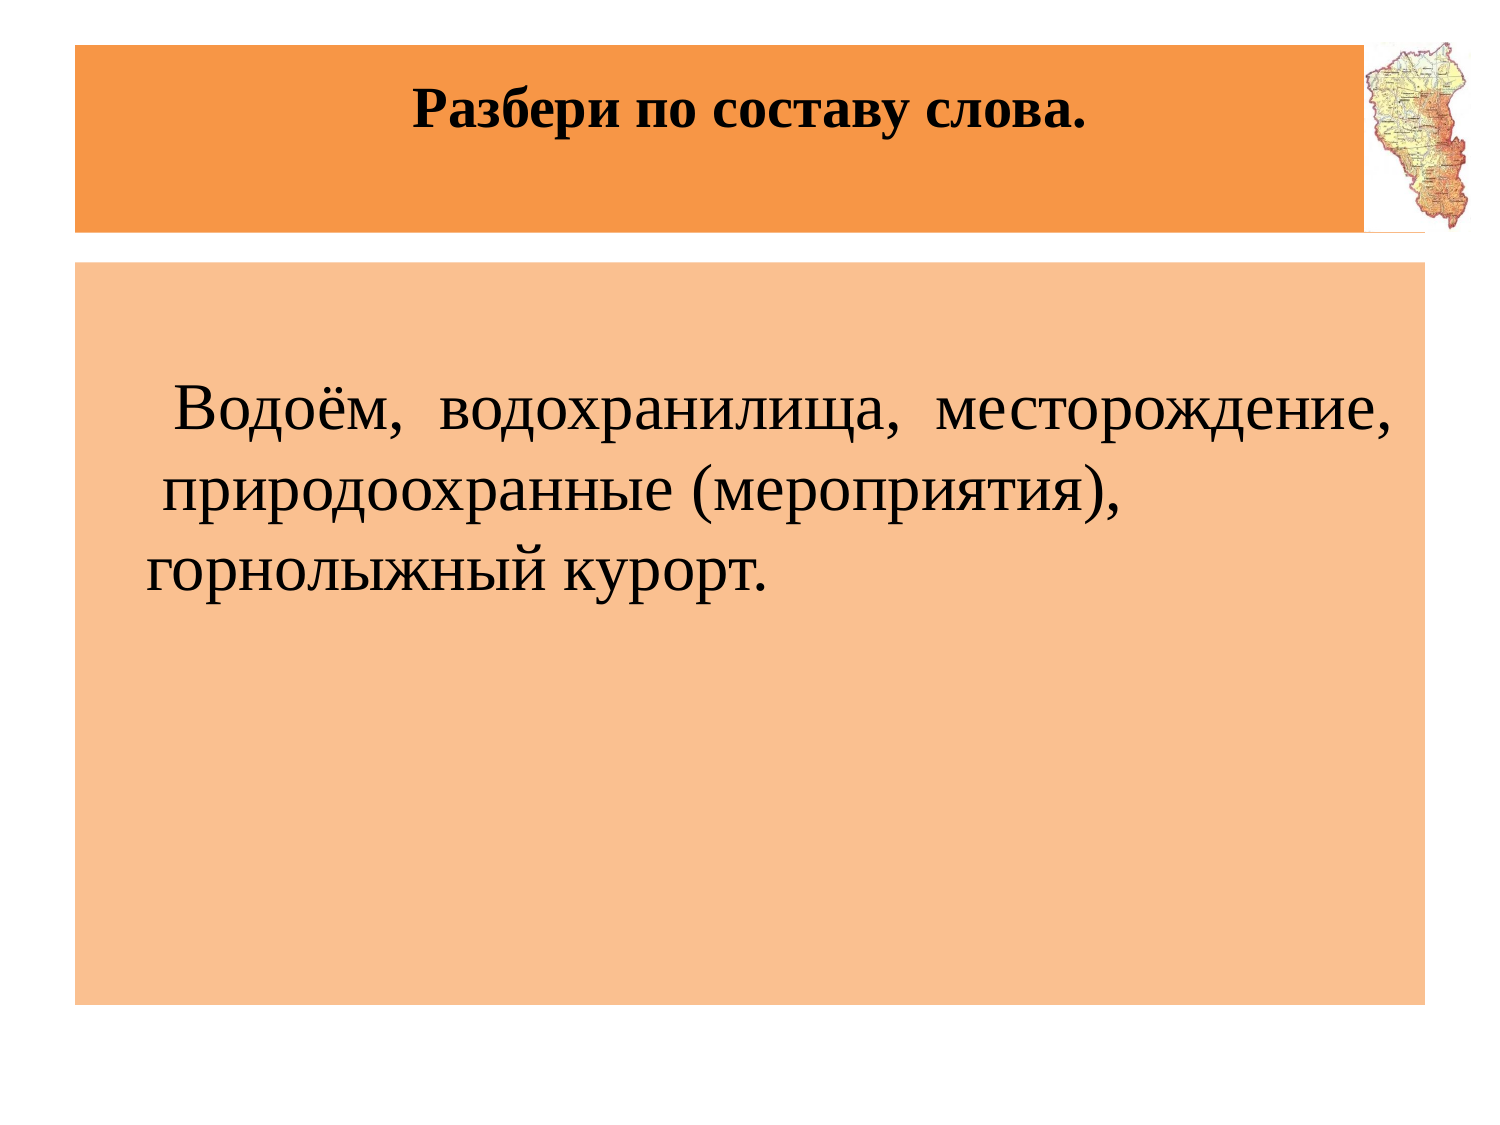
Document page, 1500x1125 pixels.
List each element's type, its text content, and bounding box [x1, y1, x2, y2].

picture [1363, 42, 1471, 232]
list Водоём, водохранилища, месторождение, природоохранные (мероприятия), горнолыжный курорт. [75, 262, 1425, 1005]
title Разбери по составу слова. [75, 45, 1359, 233]
